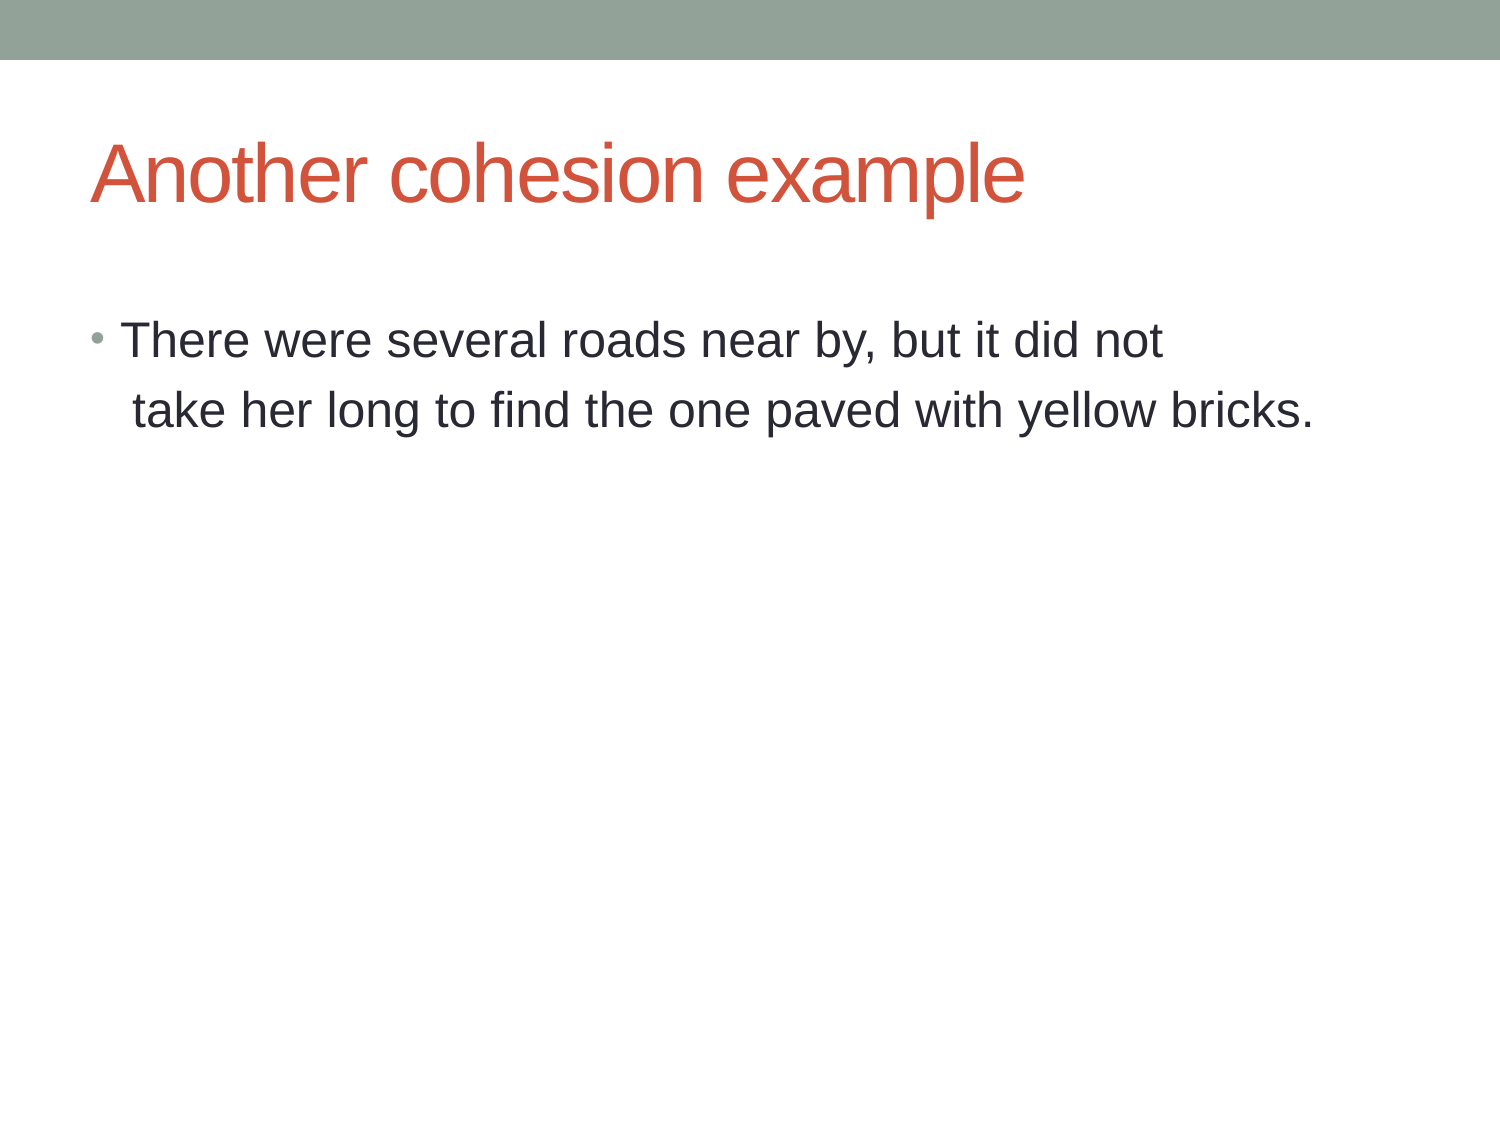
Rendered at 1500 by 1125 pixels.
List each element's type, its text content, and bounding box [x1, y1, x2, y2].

list There were several roads near by, but it did not take her long to find the one paved with yellow bricks. [75, 299, 1425, 1063]
title Another cohesion example [75, 87, 1425, 250]
